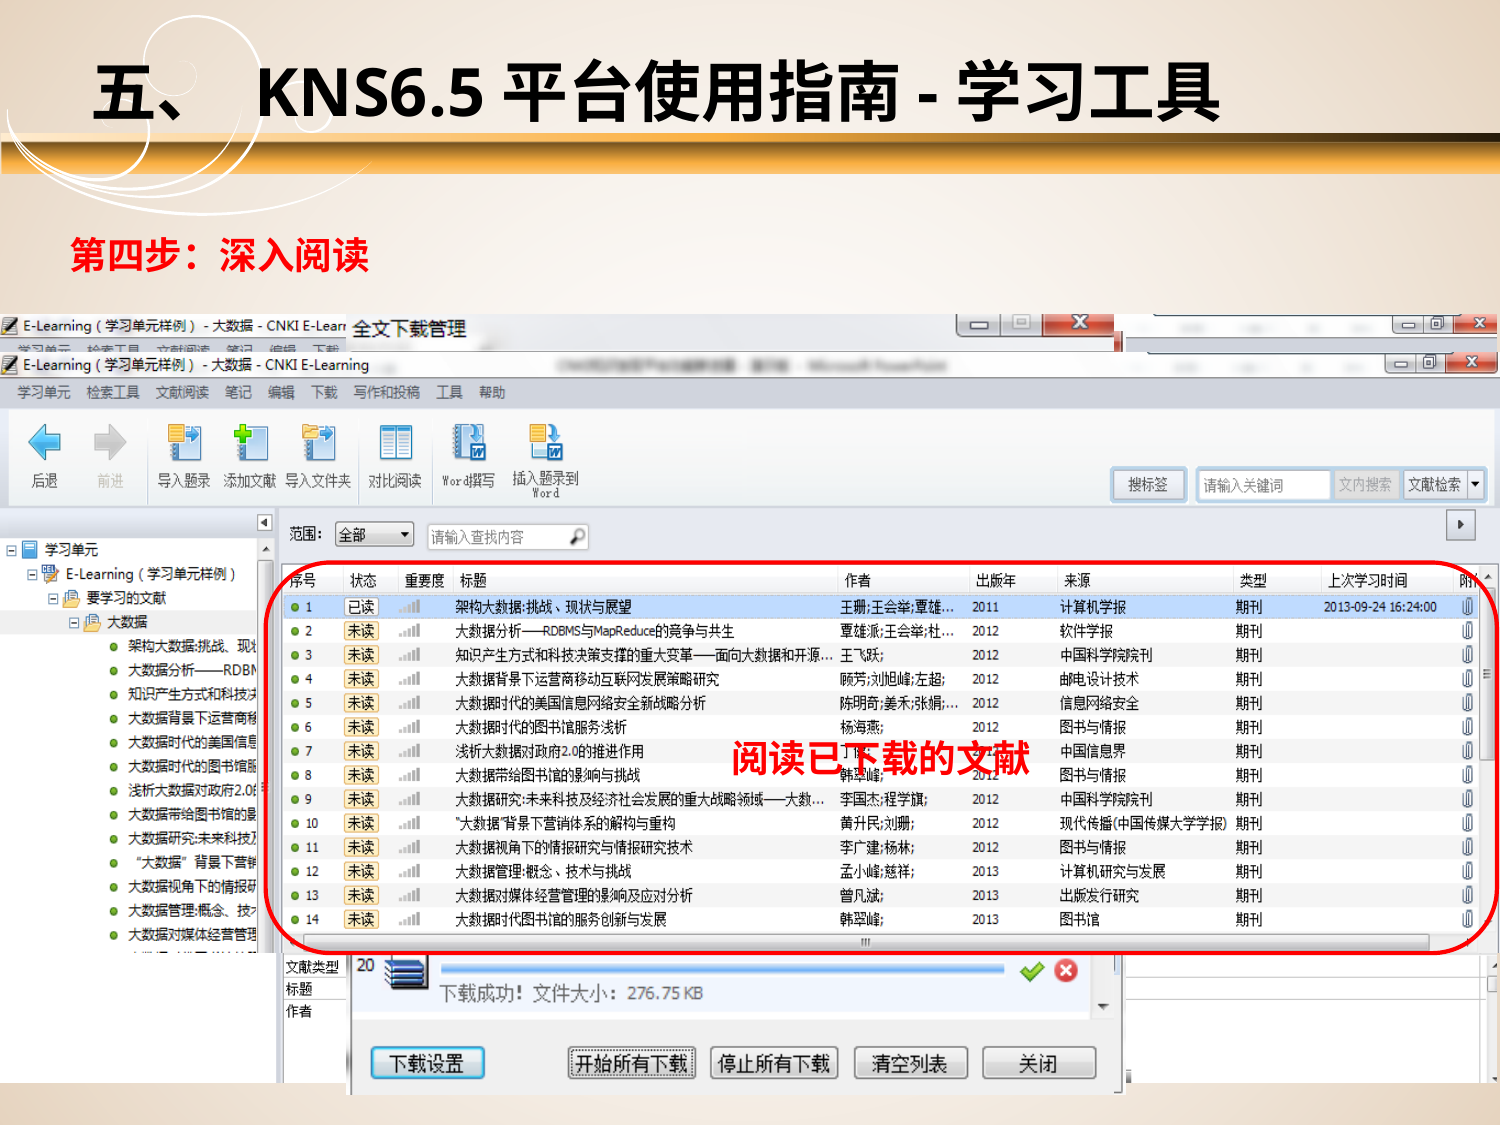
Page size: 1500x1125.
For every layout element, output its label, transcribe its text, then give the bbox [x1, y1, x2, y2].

picture [346, 954, 1126, 1095]
title 五、 KNS6.5平台使用指南-学习工具 [75, 45, 1425, 134]
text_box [1115, 314, 1498, 352]
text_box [0, 962, 341, 1083]
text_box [0, 314, 345, 351]
picture [346, 314, 1126, 352]
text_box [1130, 962, 1498, 1083]
text_box 第四步：深入阅读 [54, 224, 385, 285]
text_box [0, 352, 1500, 954]
